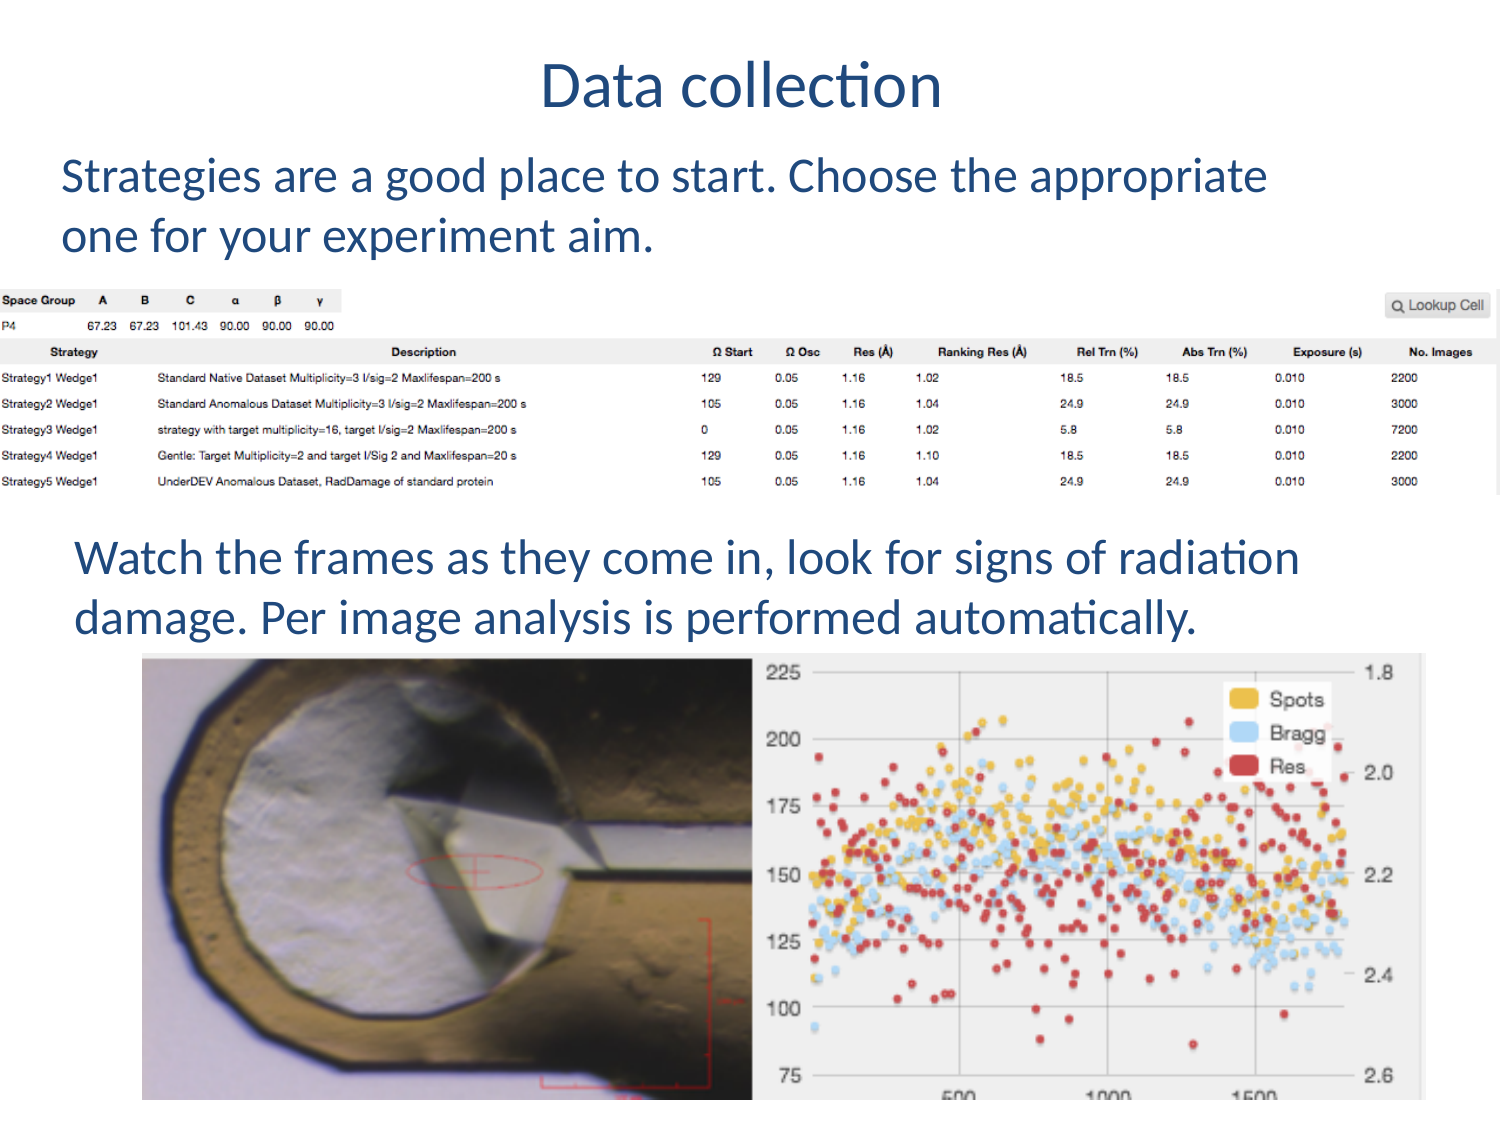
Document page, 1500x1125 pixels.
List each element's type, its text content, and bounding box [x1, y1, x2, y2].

picture [142, 653, 1427, 1100]
picture [0, 288, 1500, 495]
text_box Data collection [109, 33, 1374, 151]
text_box Strategies are a good place to start. Choose the appropriate one for your experiment aim. [46, 135, 1361, 271]
text_box Watch the frames as they come in, look for signs of radiation damage. Per image analysis is performed automatically. [59, 517, 1374, 652]
